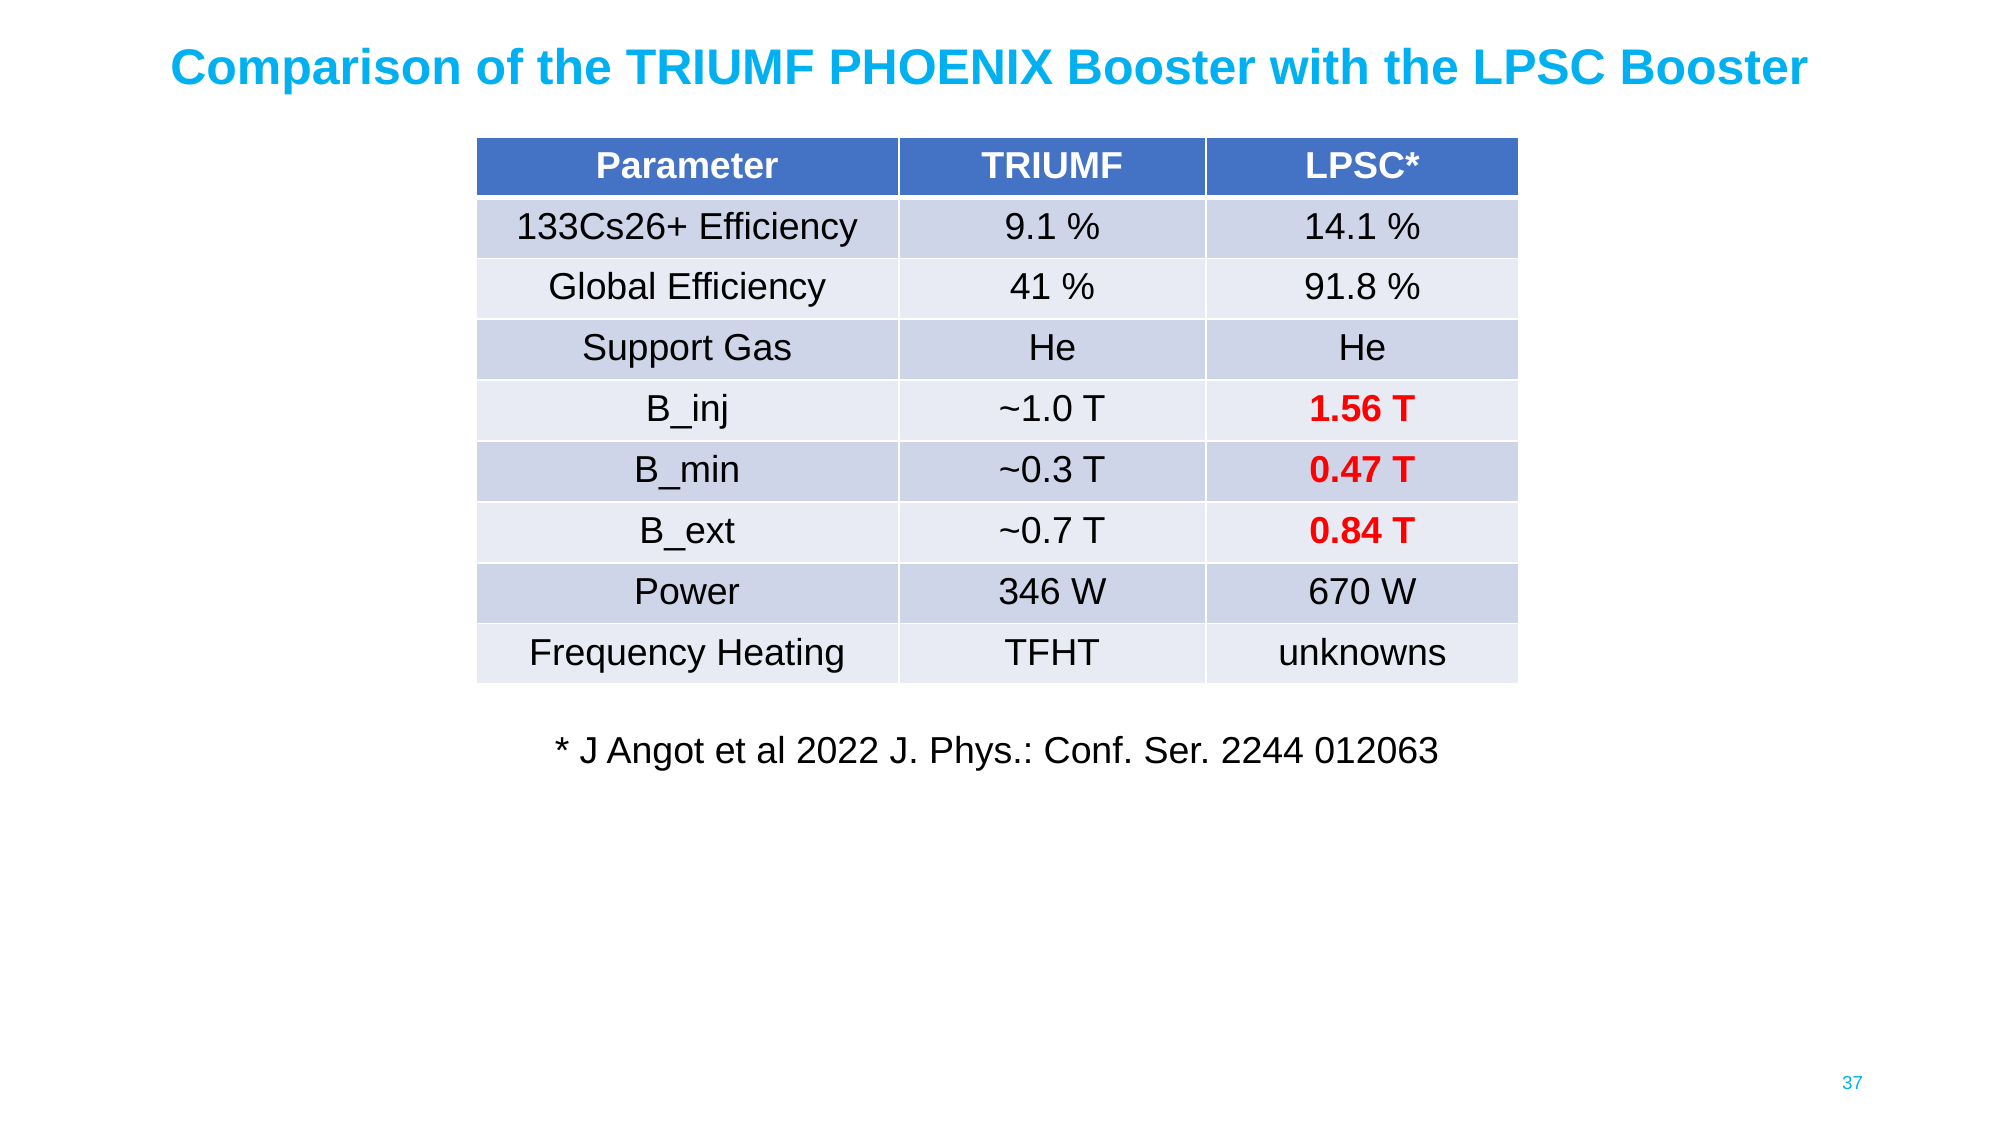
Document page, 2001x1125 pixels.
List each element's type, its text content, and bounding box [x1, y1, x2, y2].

table_cell Support Gas [477, 320, 898, 379]
table_header Parameter [477, 138, 898, 195]
table_cell 1.56 T [1207, 381, 1518, 440]
table_cell TFHT [900, 624, 1205, 683]
table_cell ~0.3 T [900, 442, 1205, 501]
table_cell 9.1 % [900, 200, 1205, 258]
table_header TRIUMF [900, 138, 1205, 195]
table_cell 670 W [1207, 564, 1518, 623]
table_cell 346 W [900, 564, 1205, 623]
table_cell Power [477, 564, 898, 623]
table_cell 41 % [900, 259, 1205, 318]
table_cell B_inj [477, 381, 898, 440]
table_cell ~0.7 T [900, 503, 1205, 562]
table_cell Global Efficiency [477, 259, 898, 318]
table_cell B_ext [477, 503, 898, 562]
table_cell unknowns [1207, 624, 1518, 683]
table_cell 0.84 T [1207, 503, 1518, 562]
table_header LPSC* [1207, 138, 1518, 195]
text_box * J Angot et al 2022 J. Phys.: Conf. Ser. 2244 012063 [540, 718, 1455, 778]
list Comparison of the TRIUMF PHOENIX Booster with the LPSC Booster [132, 33, 1848, 111]
table_cell 14.1 % [1207, 200, 1518, 258]
table_cell He [900, 320, 1205, 379]
table_cell 133Cs26+ Efficiency [477, 200, 898, 258]
table_cell 91.8 % [1207, 259, 1518, 318]
table_cell Frequency Heating [477, 624, 898, 683]
table_cell He [1207, 320, 1518, 379]
table_cell ~1.0 T [900, 381, 1205, 440]
table_cell B_min [477, 442, 898, 501]
slide_number 37 [1427, 1063, 1878, 1123]
table_cell 0.47 T [1207, 442, 1518, 501]
